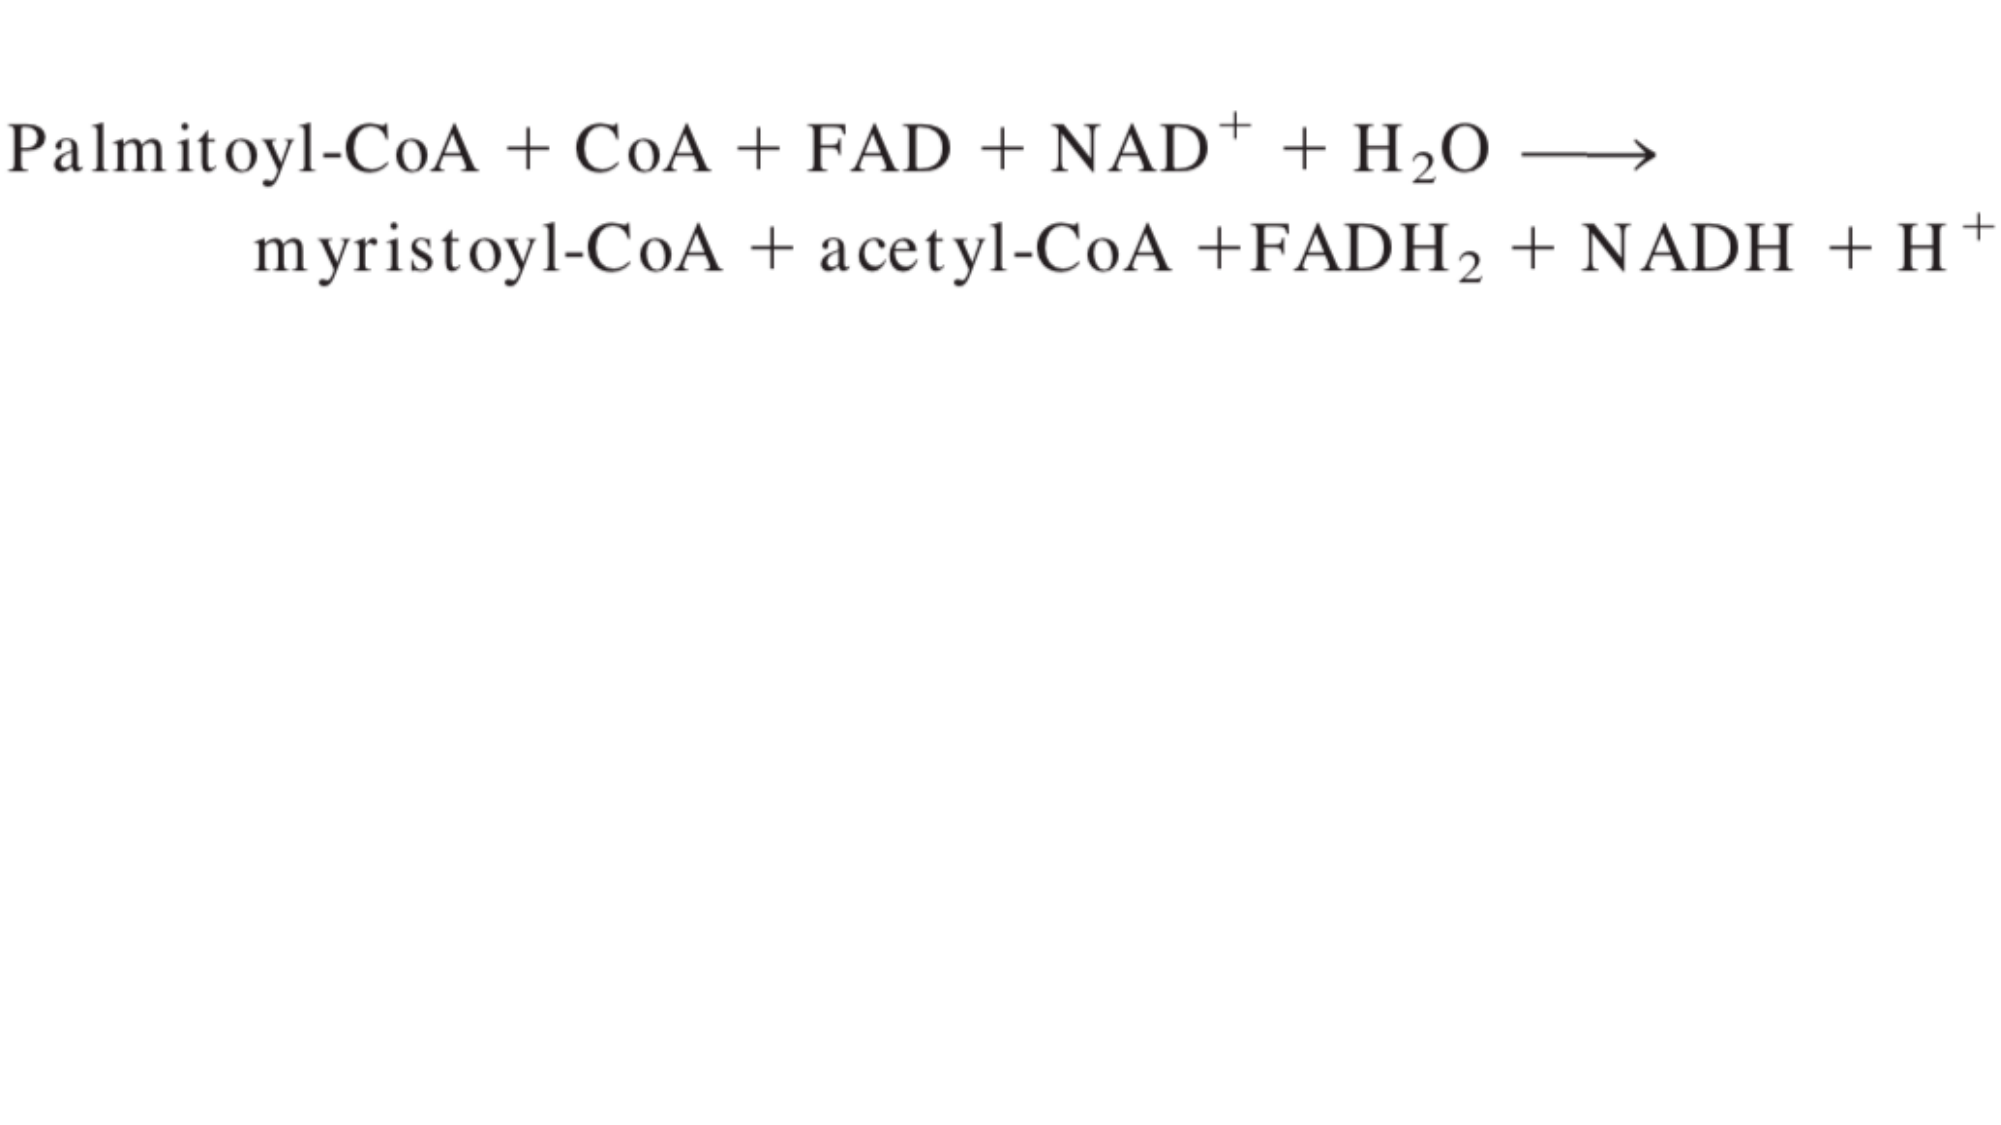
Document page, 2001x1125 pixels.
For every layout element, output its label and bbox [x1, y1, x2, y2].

picture [0, 109, 2000, 304]
